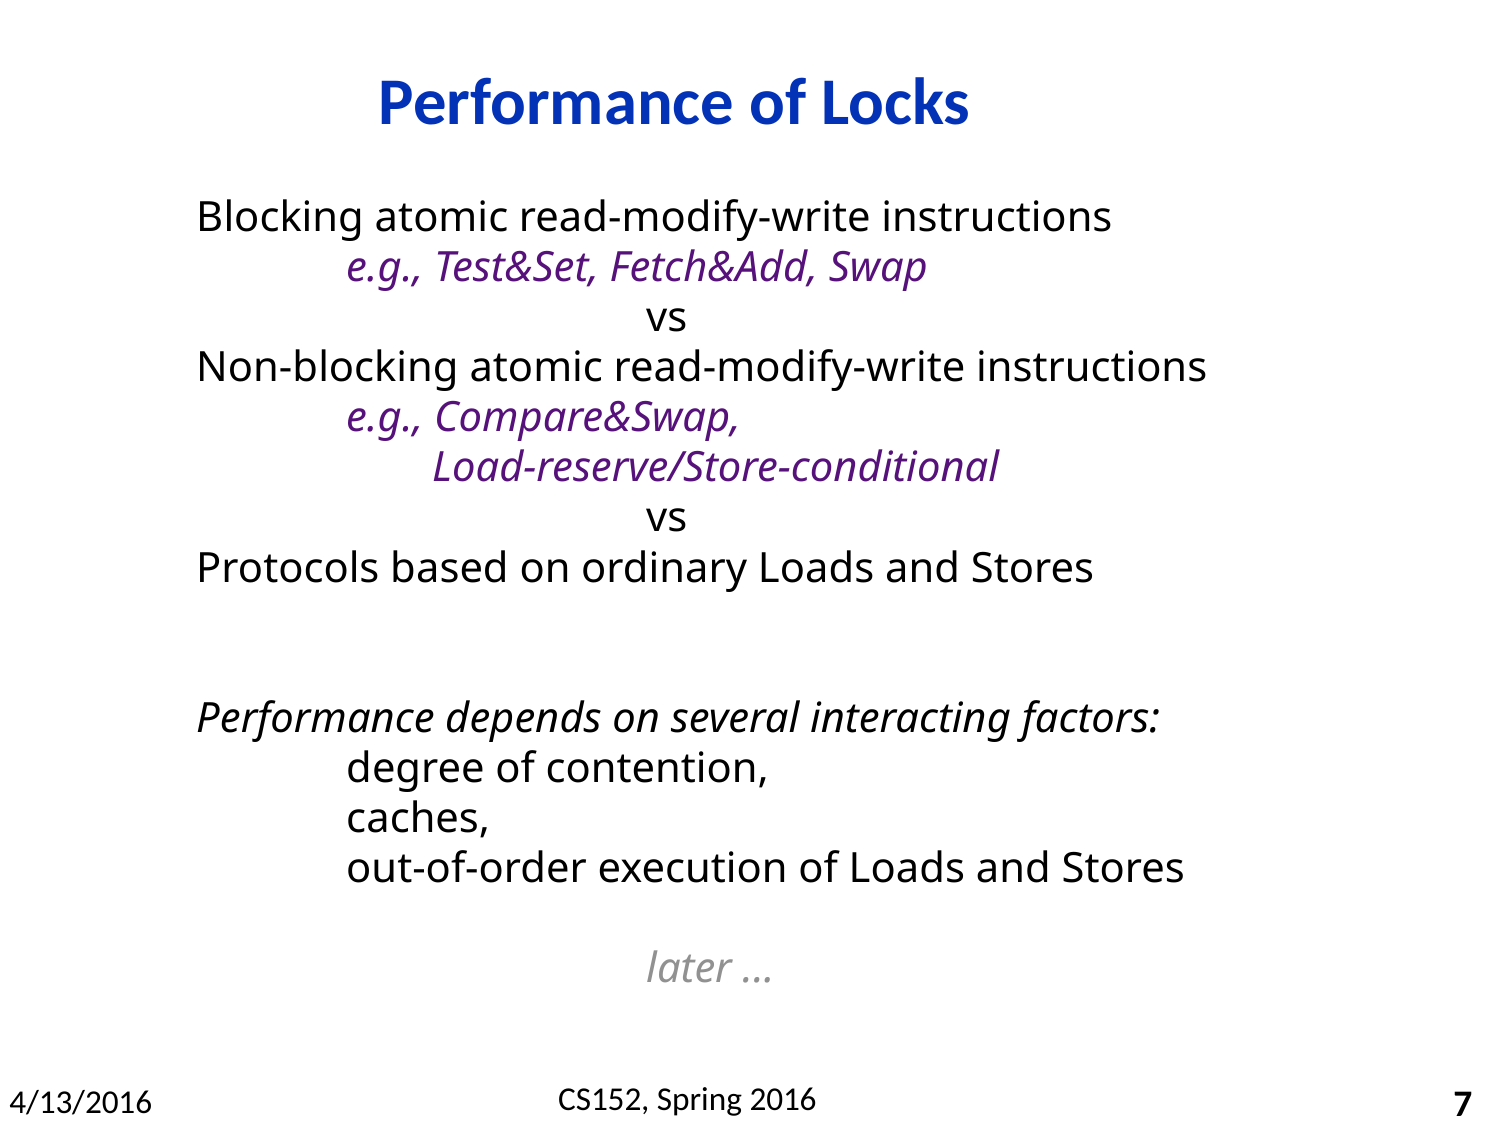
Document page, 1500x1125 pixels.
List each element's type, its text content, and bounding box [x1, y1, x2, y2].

slide_number 7 [1174, 1076, 1488, 1125]
text_box Blocking atomic read-modify-write instructions e.g., Test&Set, Fetch&Add, Swap vs Non-blocking atomic read-modify-write instructions e.g., Compare&Swap, Load-reserve/Store-conditional vs Protocols based on ordinary Loads and Stores Performance depends on several interacting factors: degree of contention, caches, out-of-order execution of Loads and Stores later ... [181, 182, 1223, 998]
title Performance of Locks [47, 49, 1303, 156]
